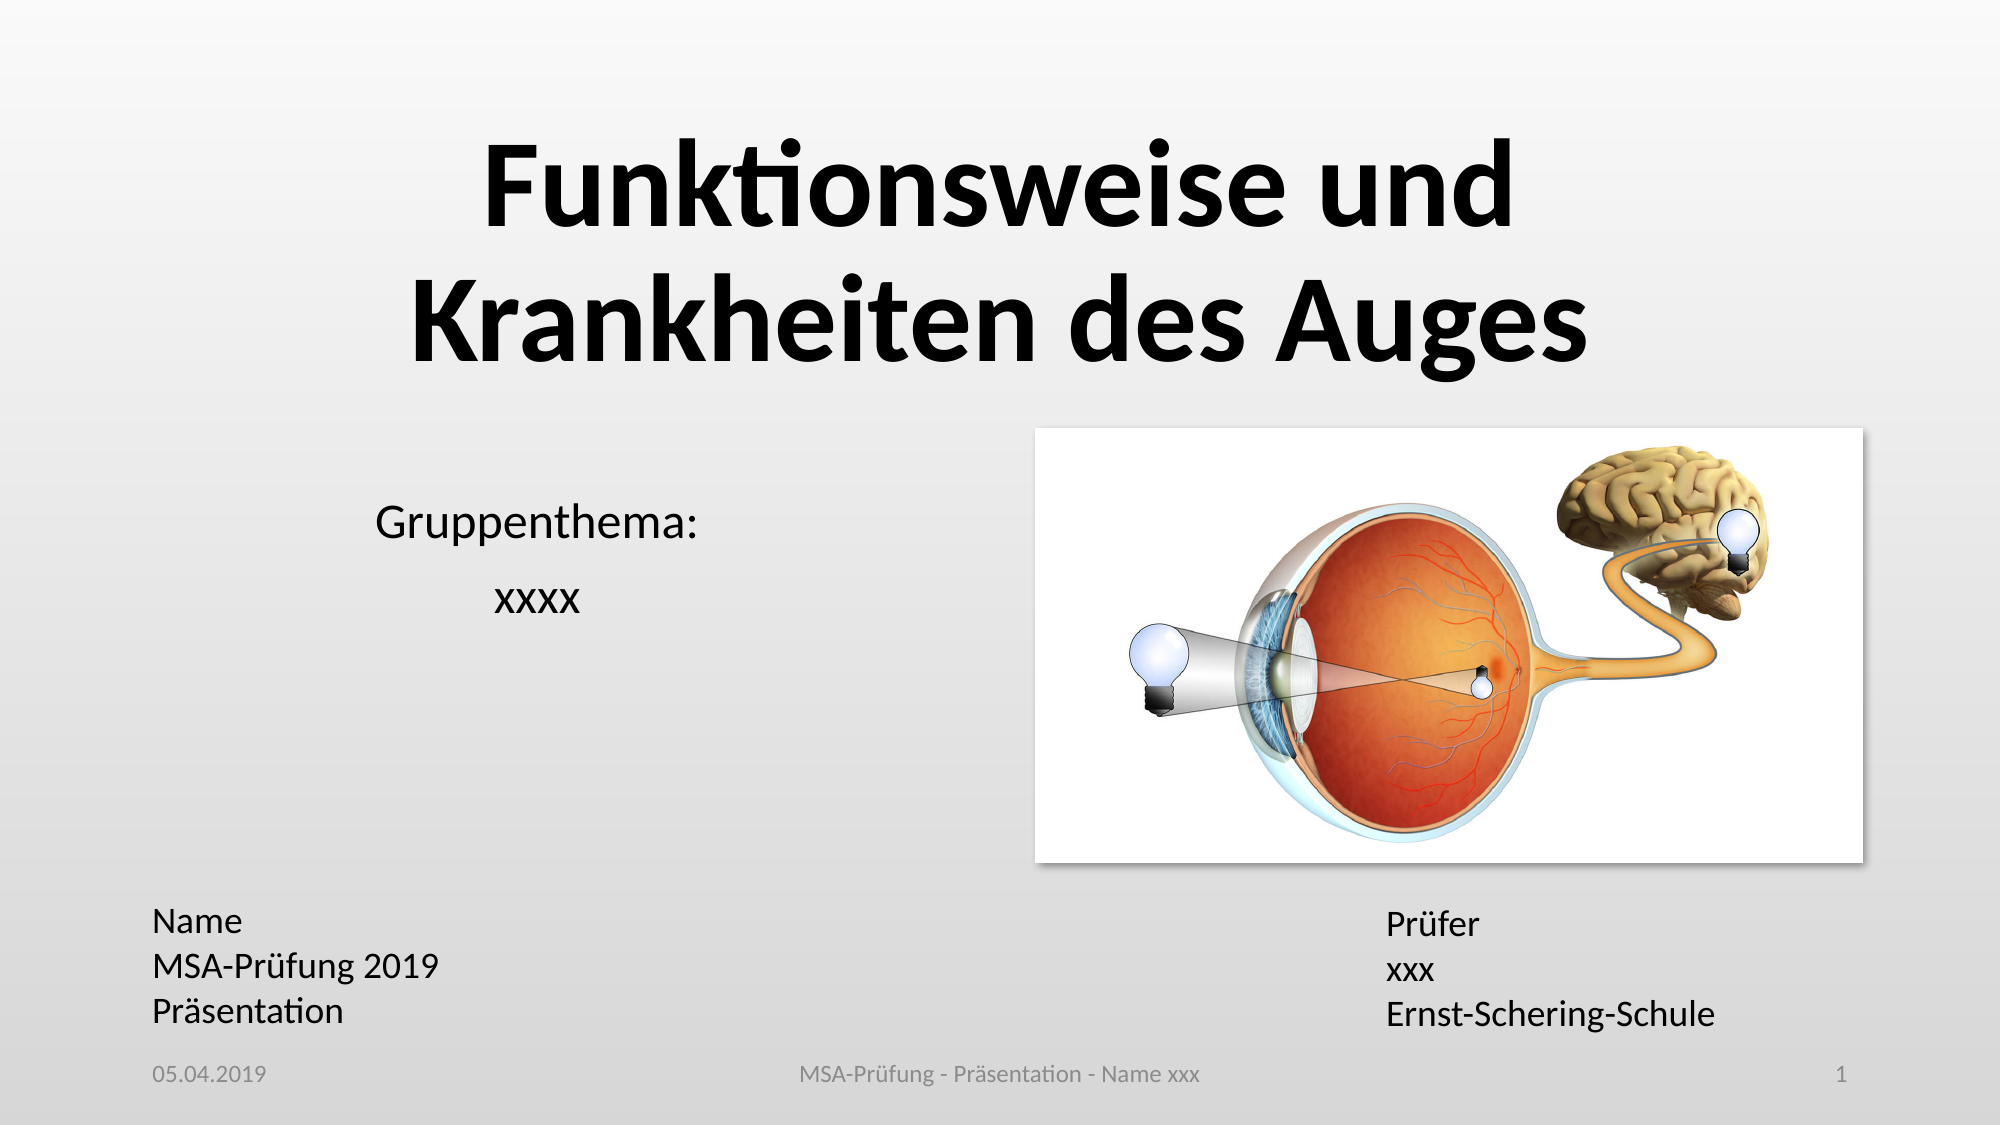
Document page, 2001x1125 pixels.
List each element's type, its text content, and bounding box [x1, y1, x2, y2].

title Funktionsweise und Krankheiten des Auges [249, 90, 1750, 397]
footer MSA-Prüfung - Präsentation - Name xxx [662, 1042, 1338, 1103]
text_box Name MSA-Prüfung 2019 Präsentation [137, 889, 937, 1039]
picture [1035, 428, 1863, 863]
text_box Prüfer xxx Ernst-Schering-Schule [1371, 891, 1863, 1041]
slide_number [137, 1042, 588, 1103]
slide_number 1 [1412, 1042, 1863, 1103]
subtitle Gruppenthema: xxxx [137, 487, 937, 863]
